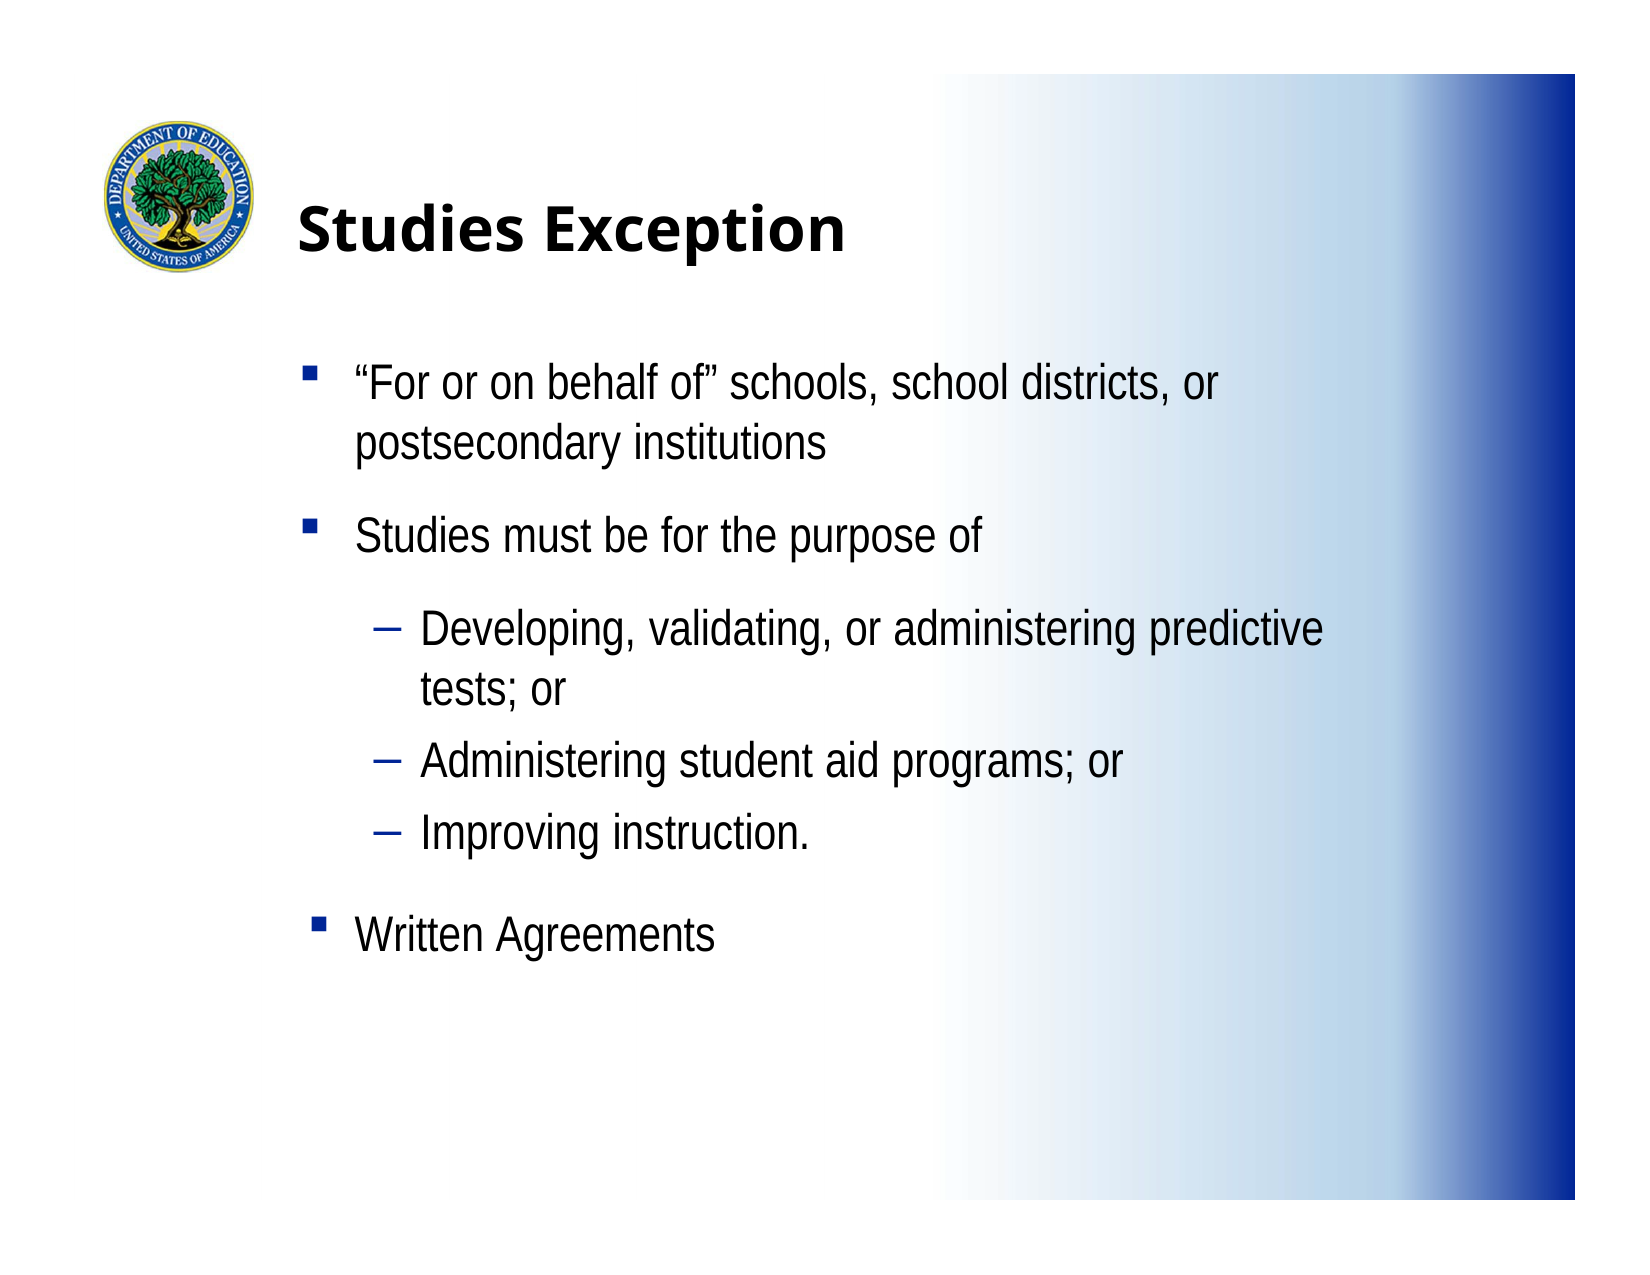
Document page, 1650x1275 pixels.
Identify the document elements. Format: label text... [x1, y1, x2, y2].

text_box “For or on behalf of” schools, school districts, or postsecondary institutions Studies must be for the purpose of Developing, validating, or administering predictive tests; or Administering student aid programs; or Improving instruction. Written Agreements [296, 349, 1328, 961]
title Studies Exception [251, 141, 1399, 402]
picture [74, 74, 1575, 1200]
